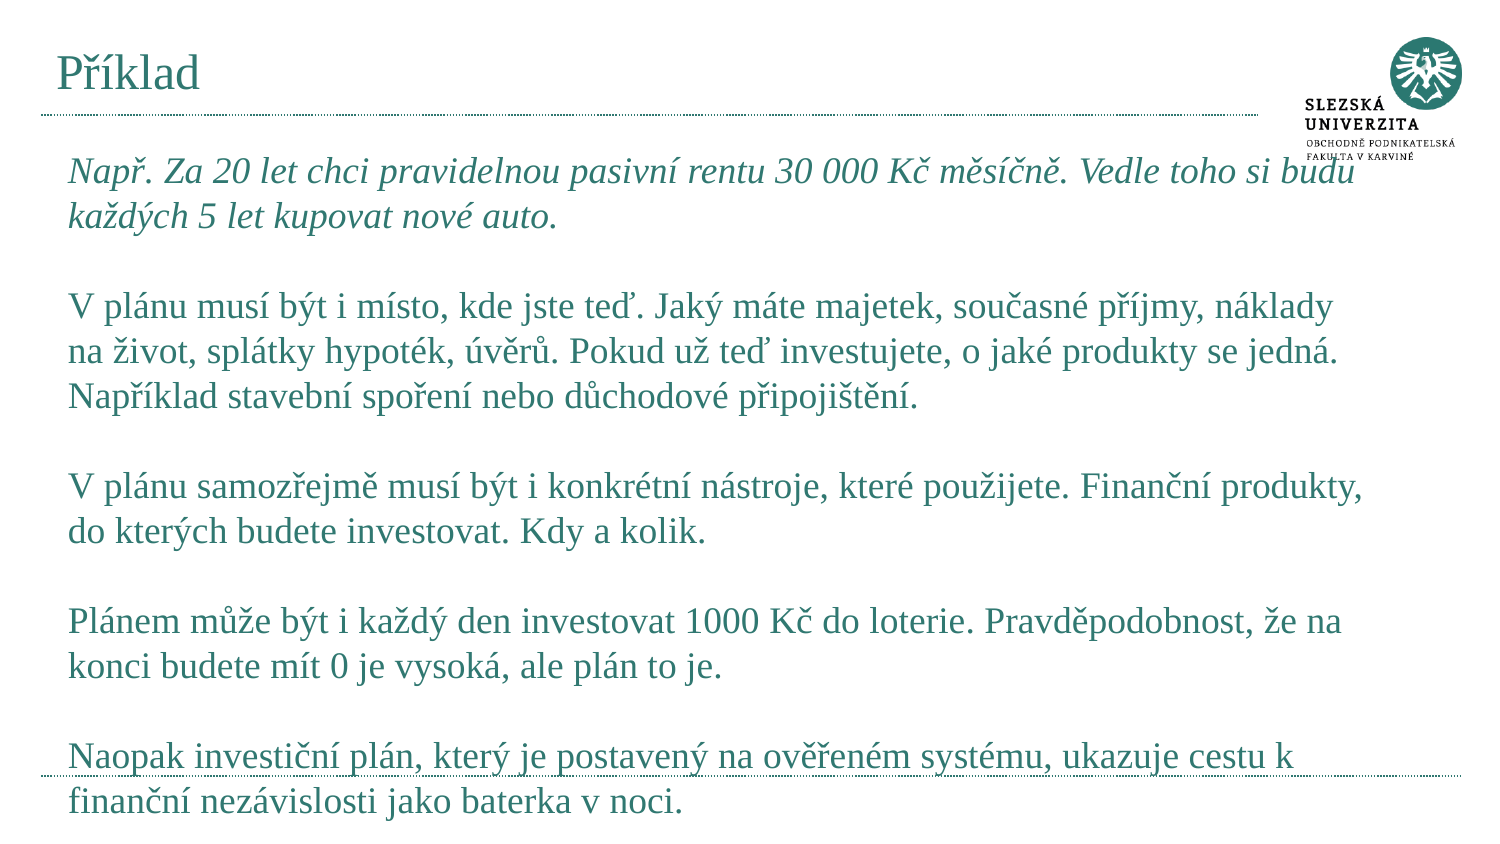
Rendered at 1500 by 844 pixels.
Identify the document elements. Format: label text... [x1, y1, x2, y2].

title Příklad [41, 32, 786, 116]
picture [1305, 37, 1462, 160]
text_box Např. Za 20 let chci pravidelnou pasivní rentu 30 000 Kč měsíčně. Vedle toho si budu každých 5 let kupovat nové auto. V plánu musí být i místo, kde jste teď. Jaký máte majetek, současné příjmy, náklady na život, splátky hypoték, úvěrů. Pokud už teď investujete, o jaké produkty se jedná. Například stavební spoření nebo důchodové připojištění. V plánu samozřejmě musí být i konkrétní nástroje, které použijete. Finanční produkty, do kterých budete investovat. Kdy a kolik. Plánem může být i každý den investovat 1000 Kč do loterie. Pravděpodobnost, že na konci budete mít 0 je vysoká, ale plán to je. Naopak investiční plán, který je postavený na ověřeném systému, ukazuje cestu k finanční nezávislosti jako baterka v noci. [53, 138, 1388, 829]
